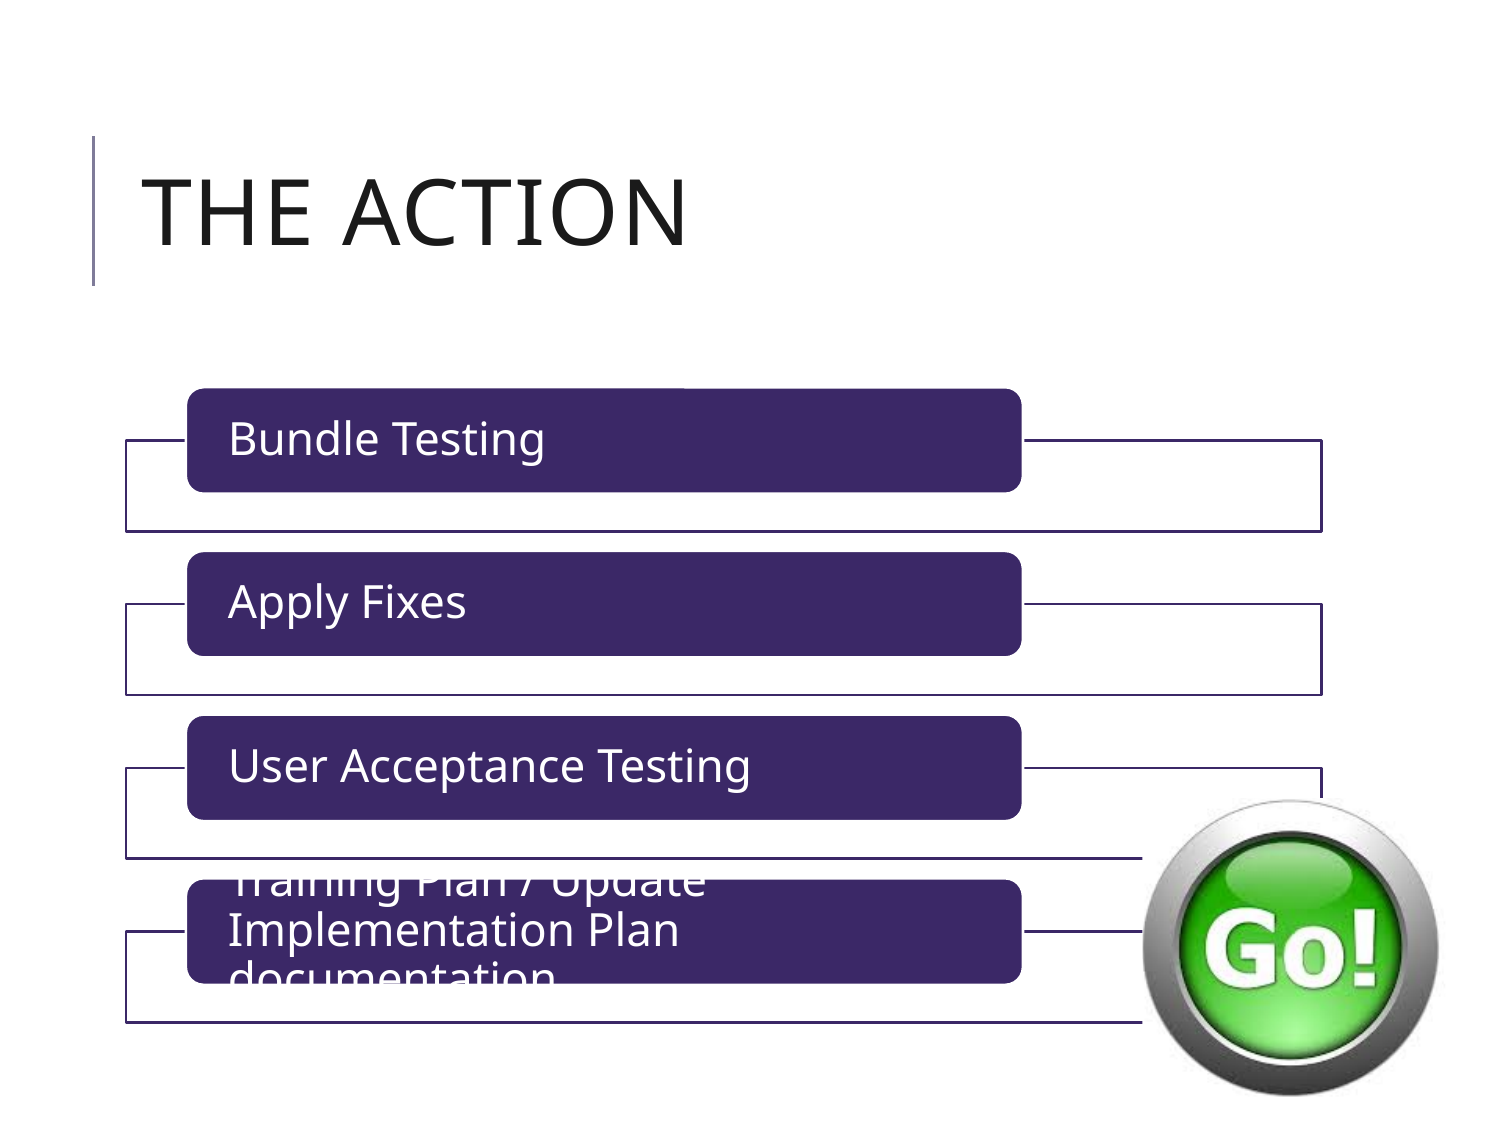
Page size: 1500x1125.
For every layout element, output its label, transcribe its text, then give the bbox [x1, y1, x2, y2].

picture [1142, 797, 1473, 1112]
title The action [126, 96, 1322, 342]
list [125, 374, 1323, 1036]
